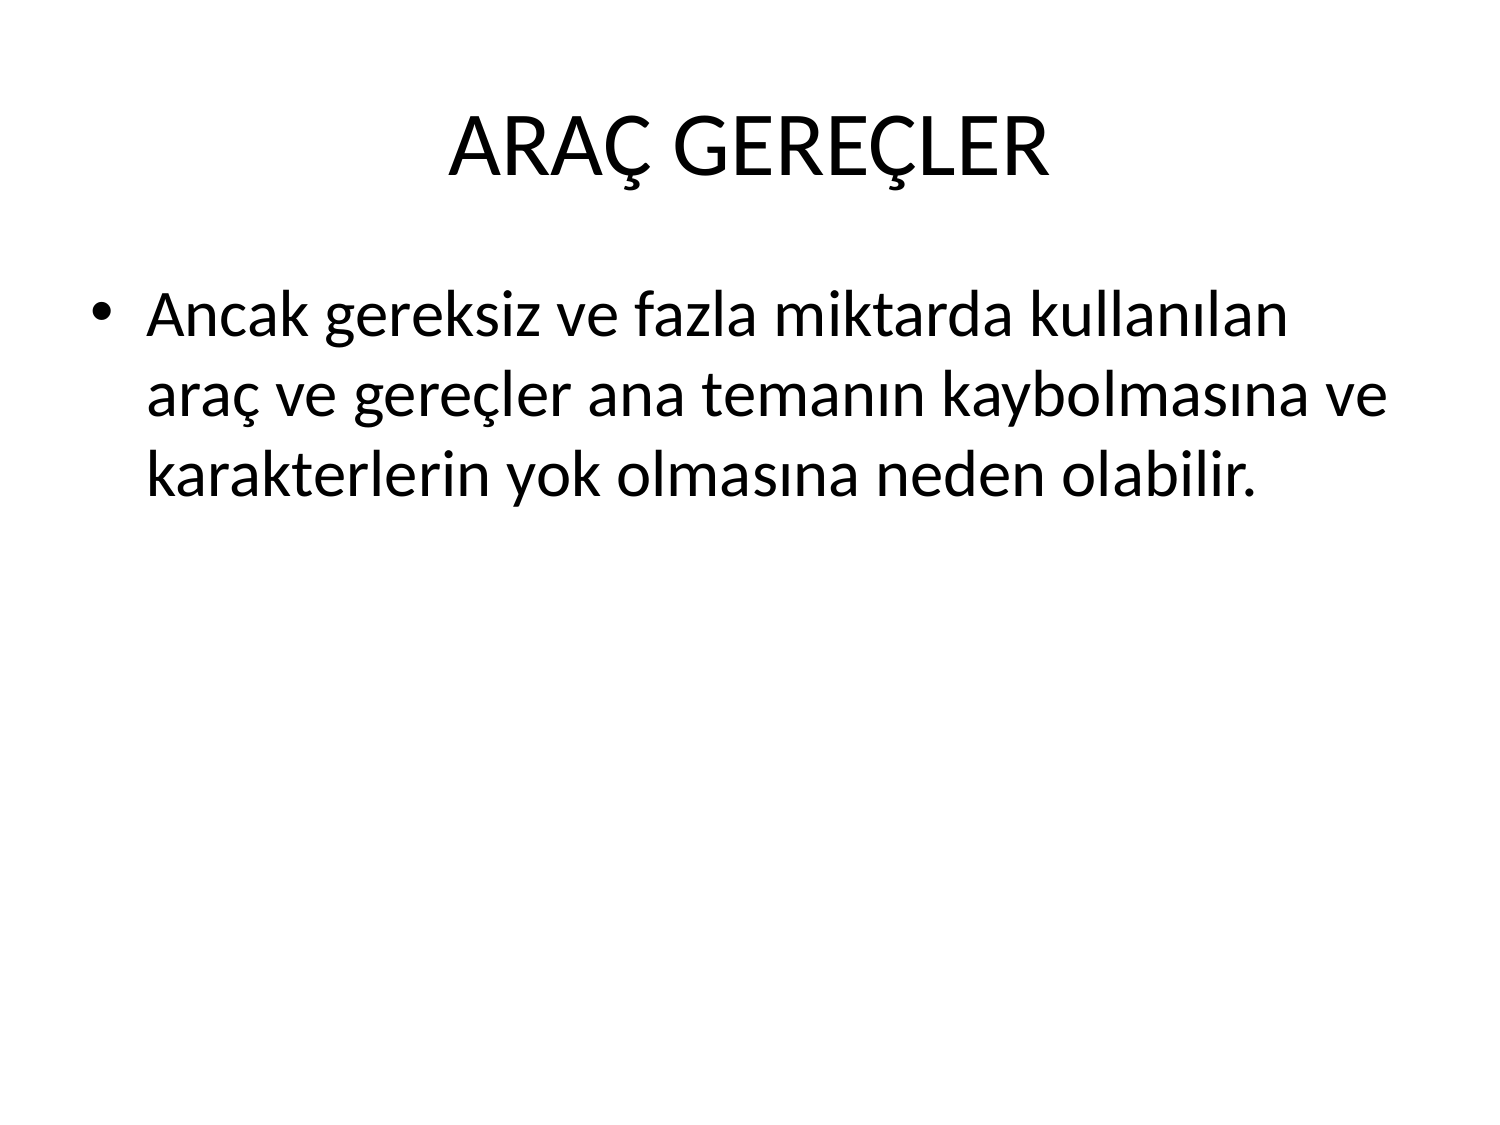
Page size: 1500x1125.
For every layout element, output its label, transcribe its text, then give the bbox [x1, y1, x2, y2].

list Ancak gereksiz ve fazla miktarda kullanılan araç ve gereçler ana temanın kaybolmasına ve karakterlerin yok olmasına neden olabilir. [75, 262, 1425, 1005]
title ARAÇ GEREÇLER [75, 45, 1425, 233]
